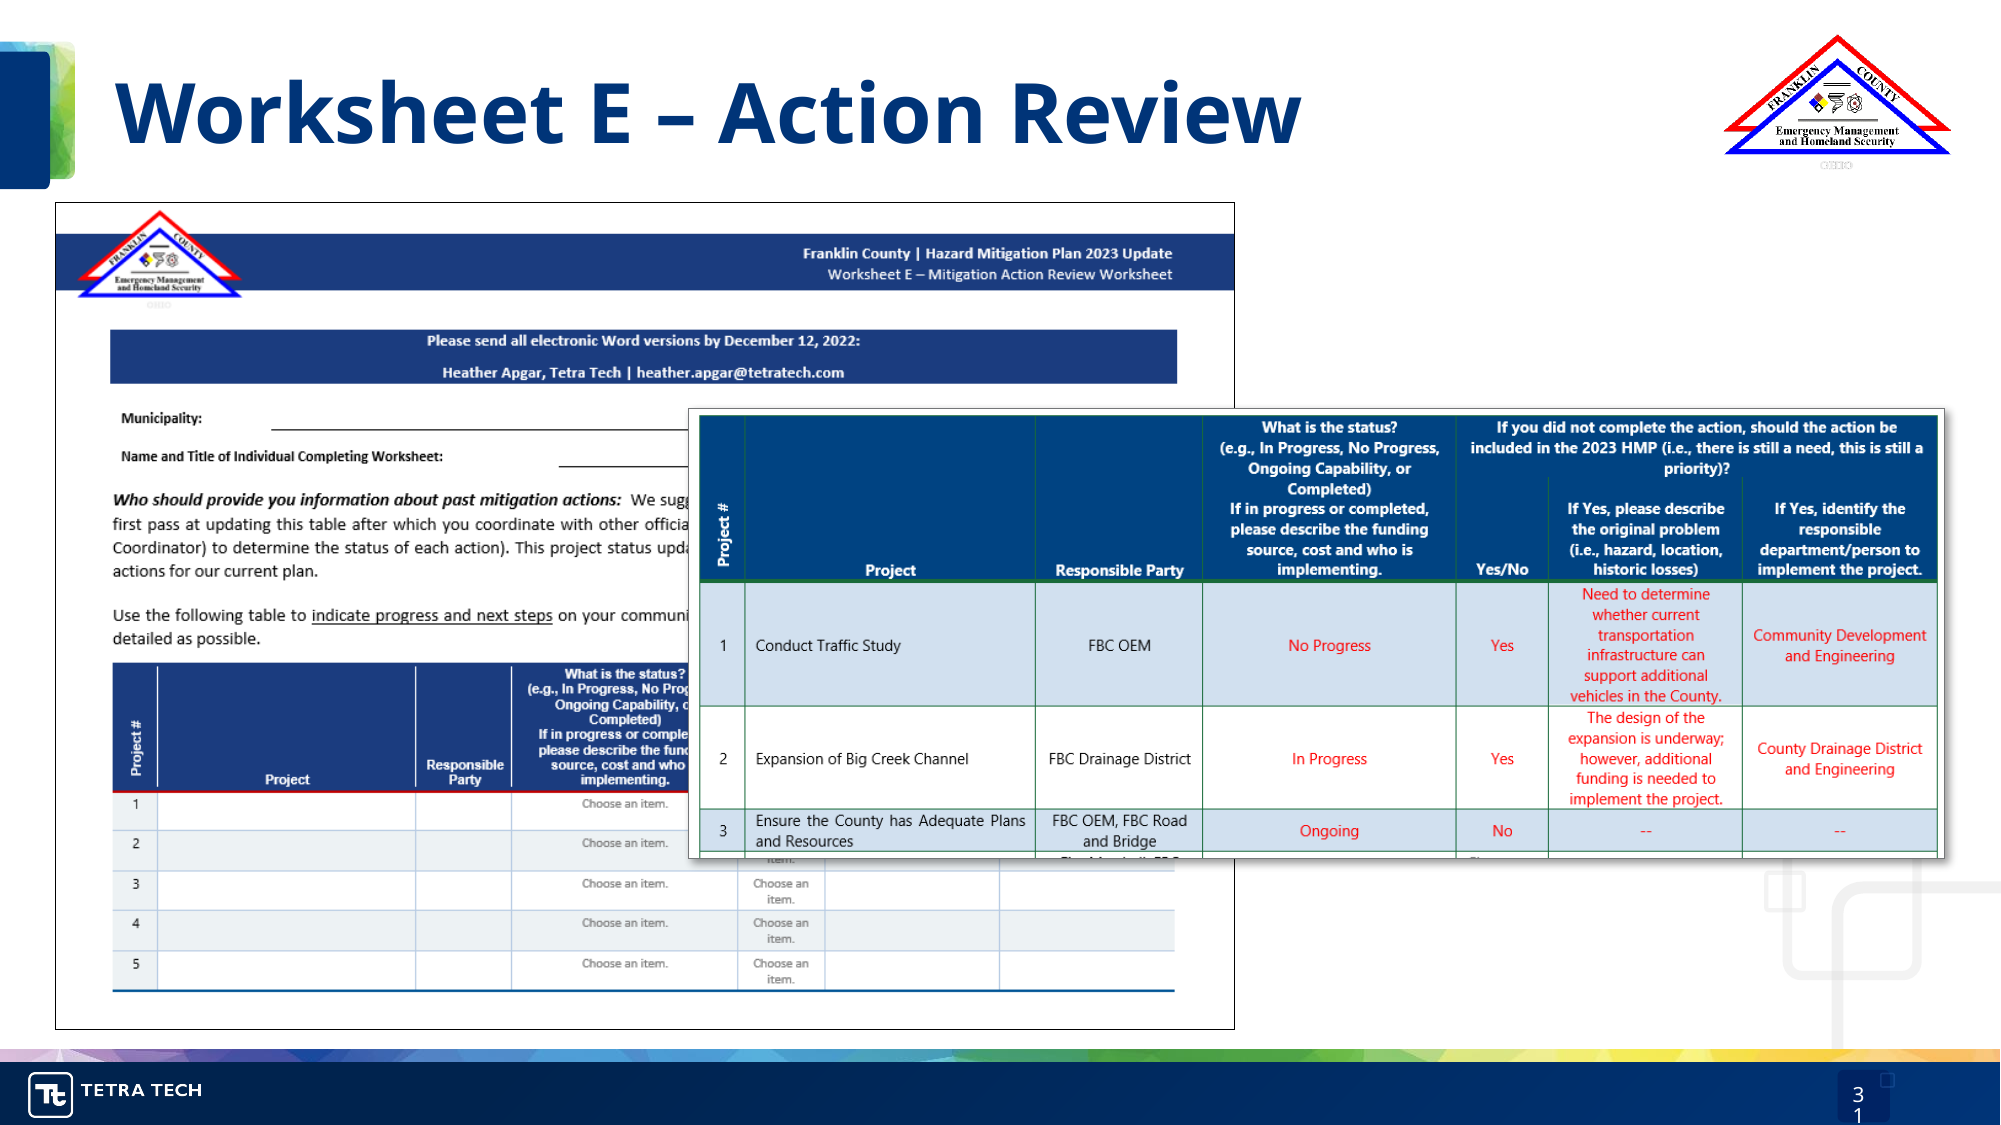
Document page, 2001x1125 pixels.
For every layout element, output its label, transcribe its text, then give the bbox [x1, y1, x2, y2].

picture [28, 1072, 201, 1118]
picture [0, 41, 75, 180]
picture [1718, 26, 1957, 177]
slide_number 31 [1837, 1069, 1890, 1122]
picture [54, 201, 1946, 1030]
title Worksheet E – Action Review [100, 45, 1601, 188]
picture [0, 1049, 2000, 1062]
